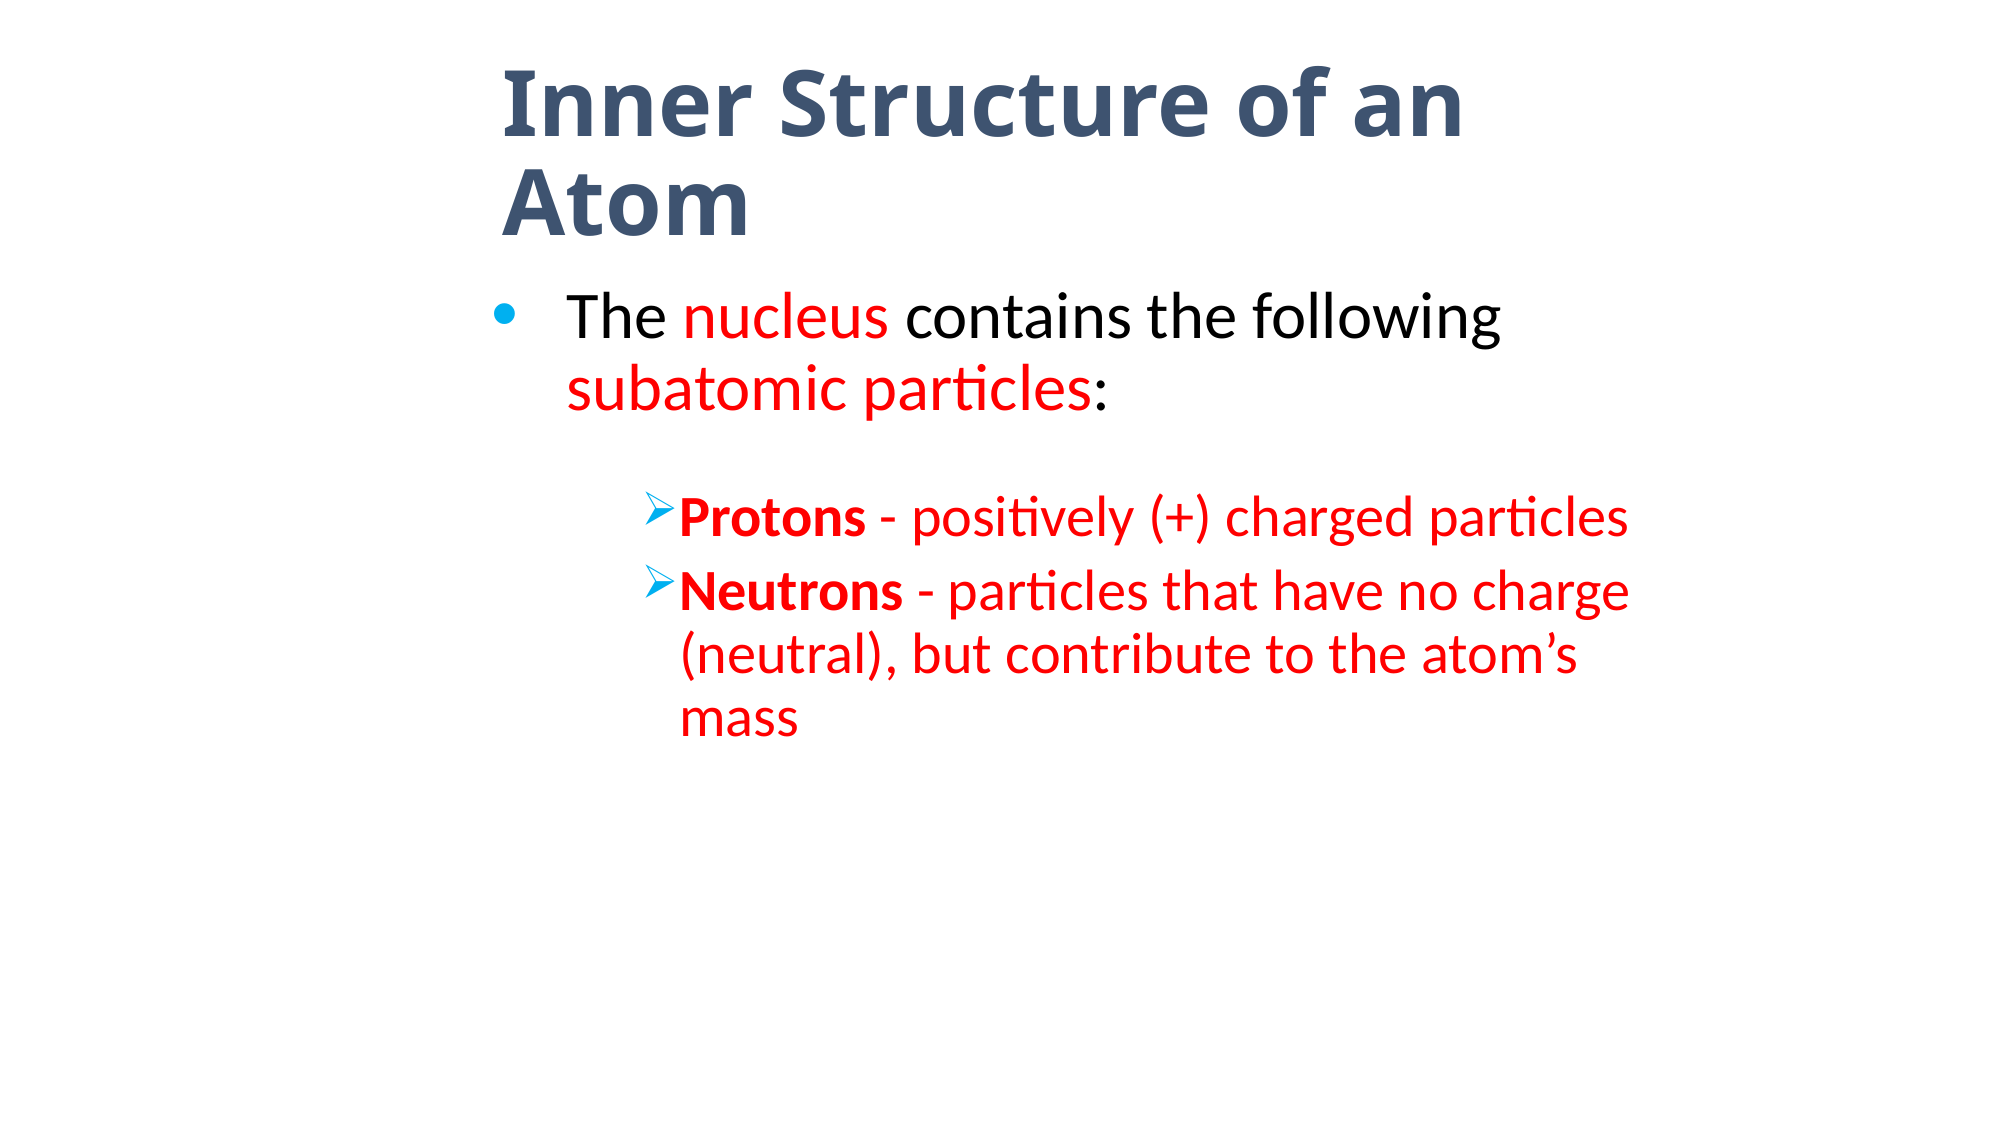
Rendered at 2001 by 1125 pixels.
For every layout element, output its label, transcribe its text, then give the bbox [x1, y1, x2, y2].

list The nucleus contains the following subatomic particles: Protons - positively (+) charged particles Neutrons - particles that have no charge (neutral), but contribute to the atom’s mass [476, 273, 1707, 1062]
title Inner Structure of an Atom [487, 62, 1718, 250]
